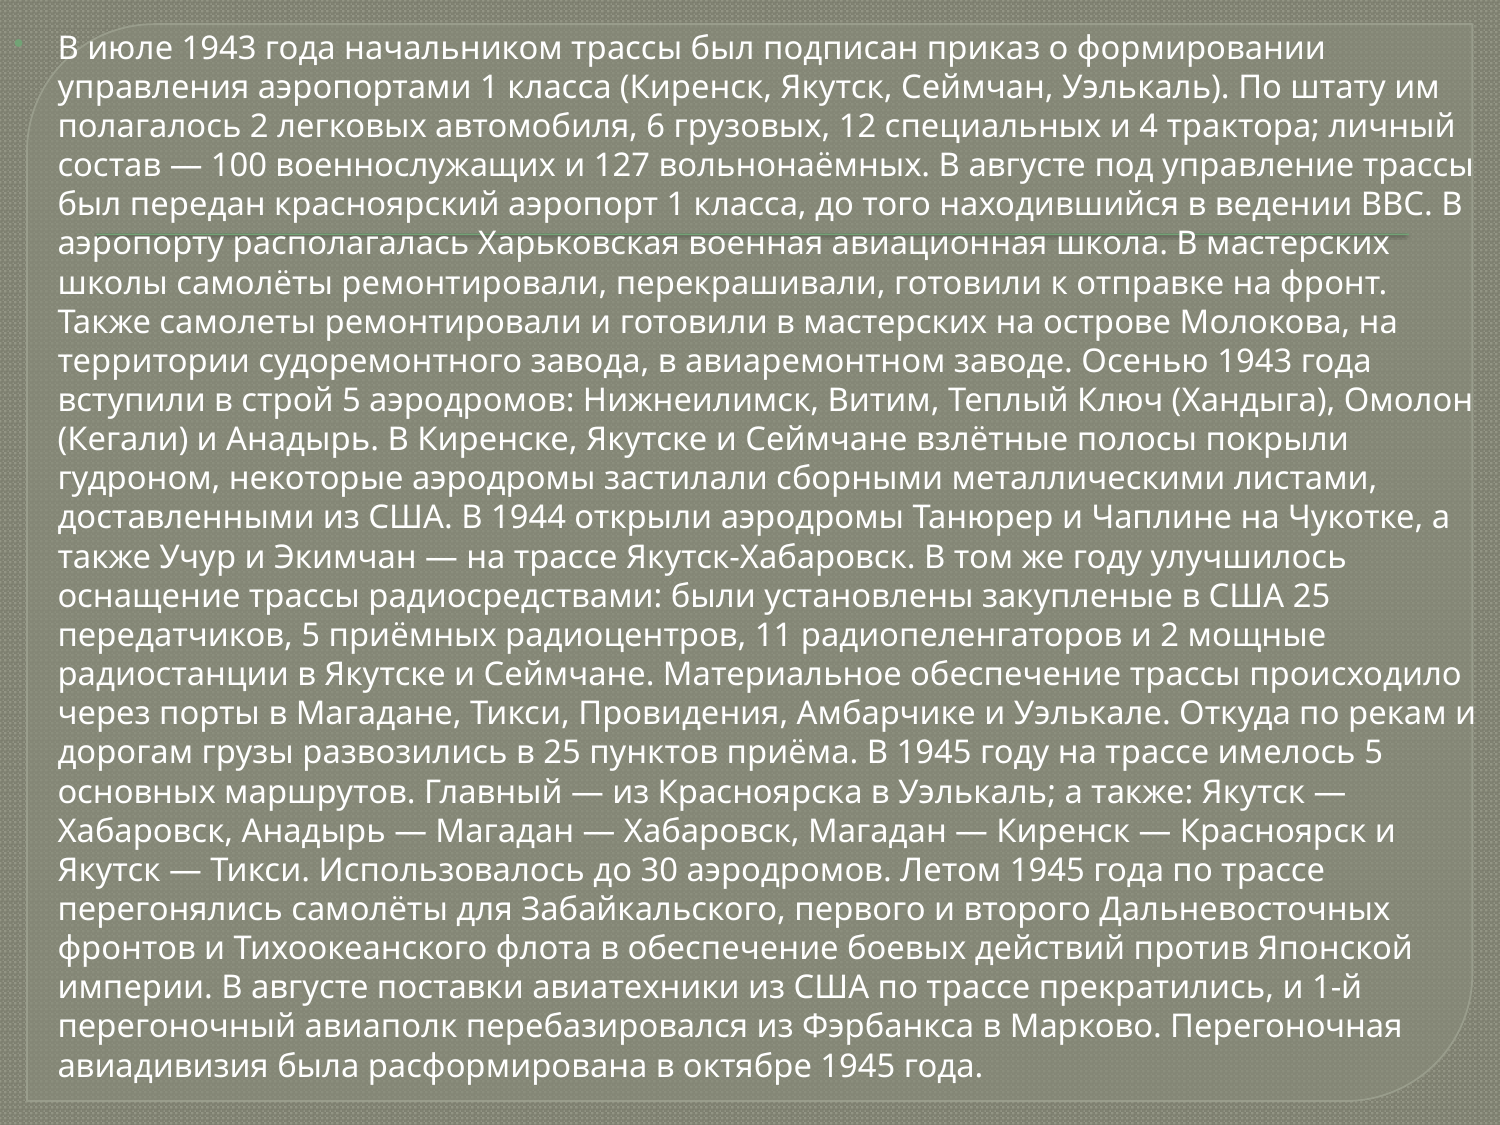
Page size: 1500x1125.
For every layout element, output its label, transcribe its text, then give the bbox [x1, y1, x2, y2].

list В июле 1943 года начальником трассы был подписан приказ о формировании управления аэропортами 1 класса (Киренск, Якутск, Сеймчан, Уэлькаль). По штату им полагалось 2 легковых автомобиля, 6 грузовых, 12 специальных и 4 трактора; личный состав — 100 военнослужащих и 127 вольнонаёмных. В августе под управление трассы был передан красноярский аэропорт 1 класса, до того находившийся в ведении ВВС. В аэропорту располагалась Харьковская военная авиационная школа. В мастерских школы самолёты ремонтировали, перекрашивали, готовили к отправке на фронт. Также самолеты ремонтировали и готовили в мастерских на острове Молокова, на территории судоремонтного завода, в авиаремонтном заводе. Осенью 1943 года вступили в строй 5 аэродромов: Нижнеилимск, Витим, Теплый Ключ (Хандыга), Омолон (Кегали) и Анадырь. В Киренске, Якутске и Сеймчане взлётные полосы покрыли гудроном, некоторые аэродромы застилали сборными металлическими листами, доставленными из США. В 1944 открыли аэродромы Танюрер и Чаплине на Чукотке, а также Учур и Экимчан — на трассе Якутск-Хабаровск. В том же году улучшилось оснащение трассы радиосредствами: были установлены закупленые в США 25 передатчиков, 5 приёмных радиоцентров, 11 радиопеленгаторов и 2 мощные радиостанции в Якутске и Сеймчане. Материальное обеспечение трассы происходило через порты в Магадане, Тикси, Провидения, Амбарчике и Уэлькале. Откуда по рекам и дорогам грузы развозились в 25 пунктов приёма. В 1945 году на трассе имелось 5 основных маршрутов. Главный — из Красноярска в Уэлькаль; а также: Якутск — Хабаровск, Анадырь — Магадан — Хабаровск, Магадан — Киренск — Красноярск и Якутск — Тикси. Использовалось до 30 аэродромов. Летом 1945 года по трассе перегонялись самолёты для Забайкальского, первого и второго Дальневосточных фронтов и Тихоокеанского флота в обеспечение боевых действий против Японской империи. В августе поставки авиатехники из США по трассе прекратились, и 1-й перегоночный авиаполк перебазировался из Фэрбанкса в Марково. Перегоночная авиадивизия была расформирована в октябре 1945 года. [0, 19, 1500, 1125]
